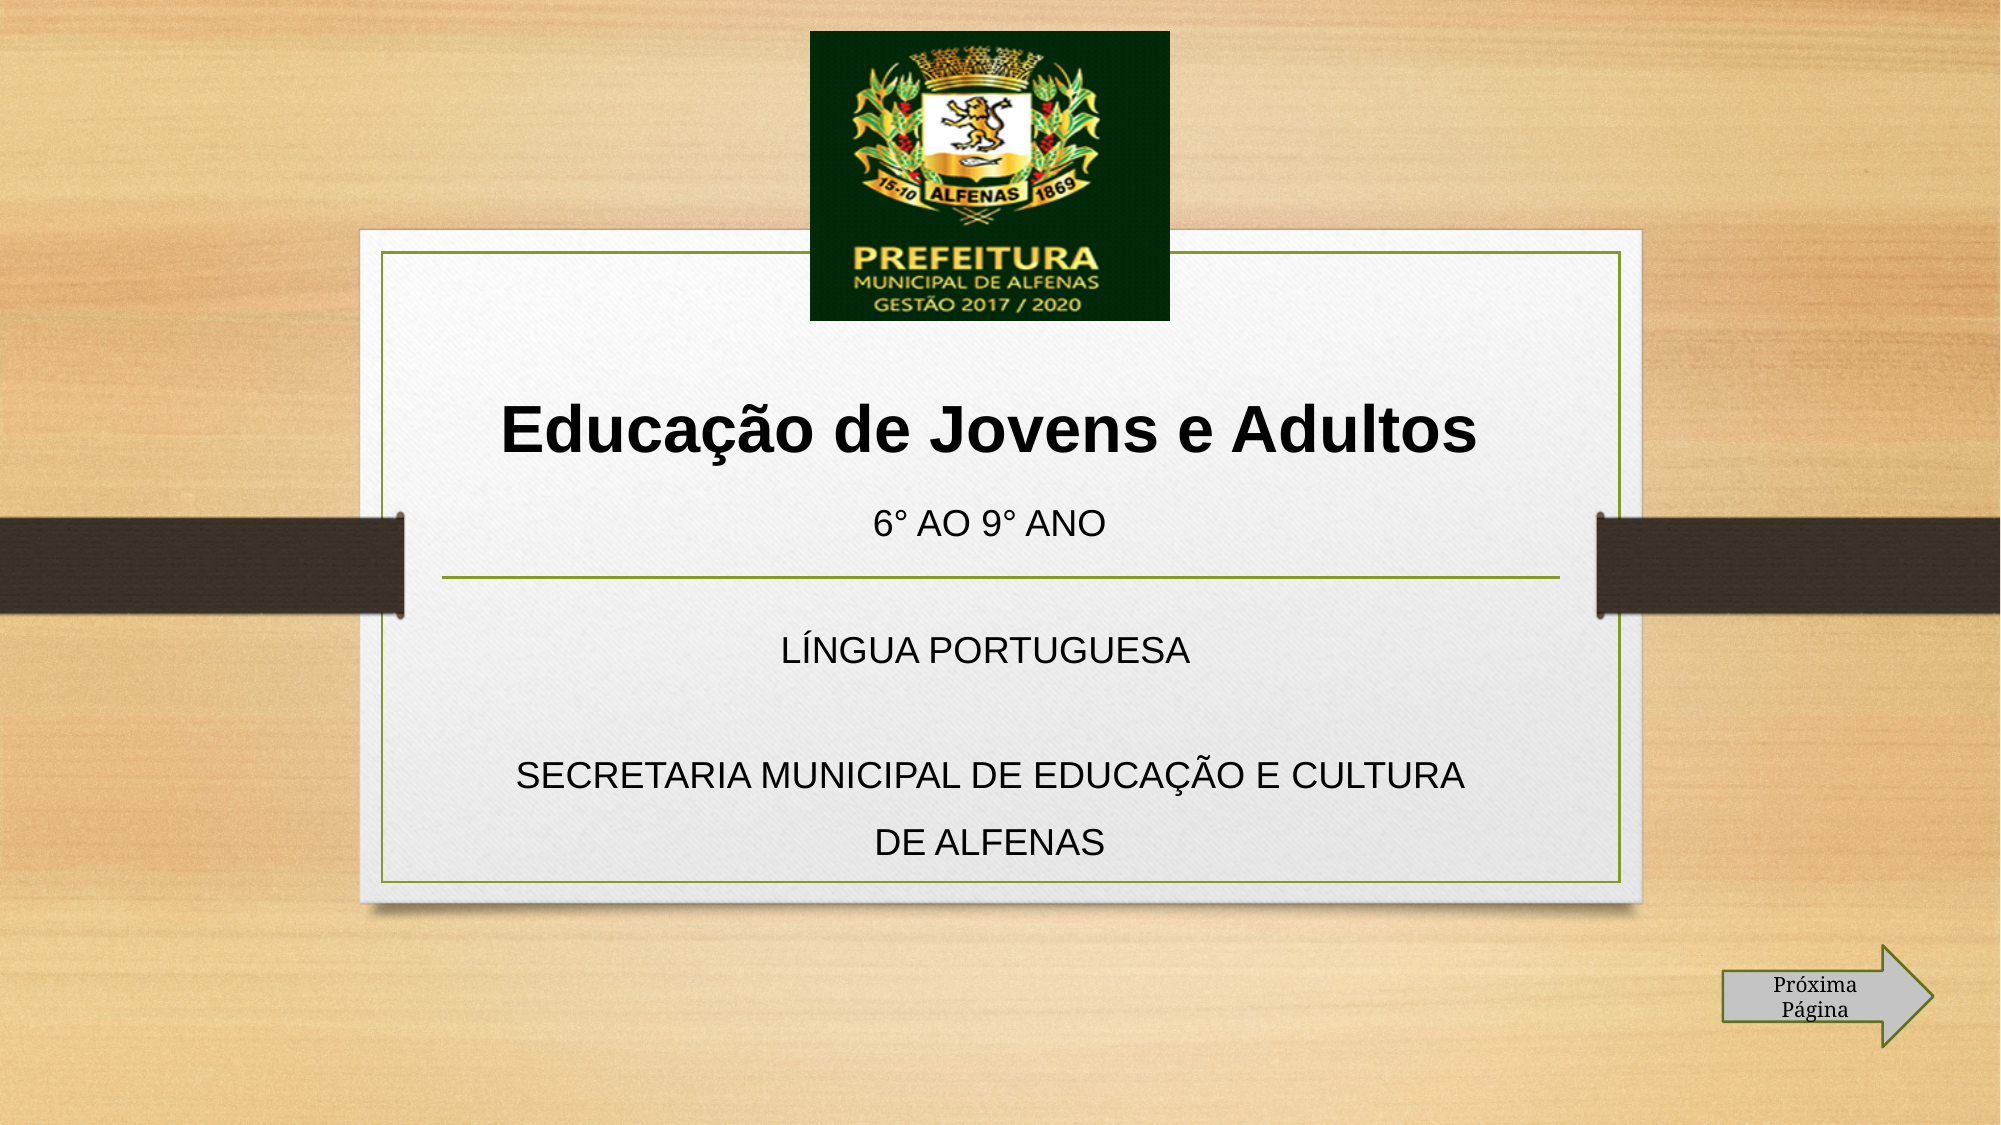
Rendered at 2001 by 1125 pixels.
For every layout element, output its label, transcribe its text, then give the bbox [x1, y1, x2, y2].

picture [0, 0, 2001, 1125]
subtitle Educação de Jovens e Adultos 6° AO 9° ANO [430, 338, 1549, 556]
text_box SECRETARIA MUNICIPAL DE EDUCAÇÃO E CULTURA DE ALFENAS [489, 720, 1490, 871]
text_box LÍNGUA PORTUGUESA [765, 596, 1214, 679]
text_box Próxima Página [1721, 944, 1935, 1049]
